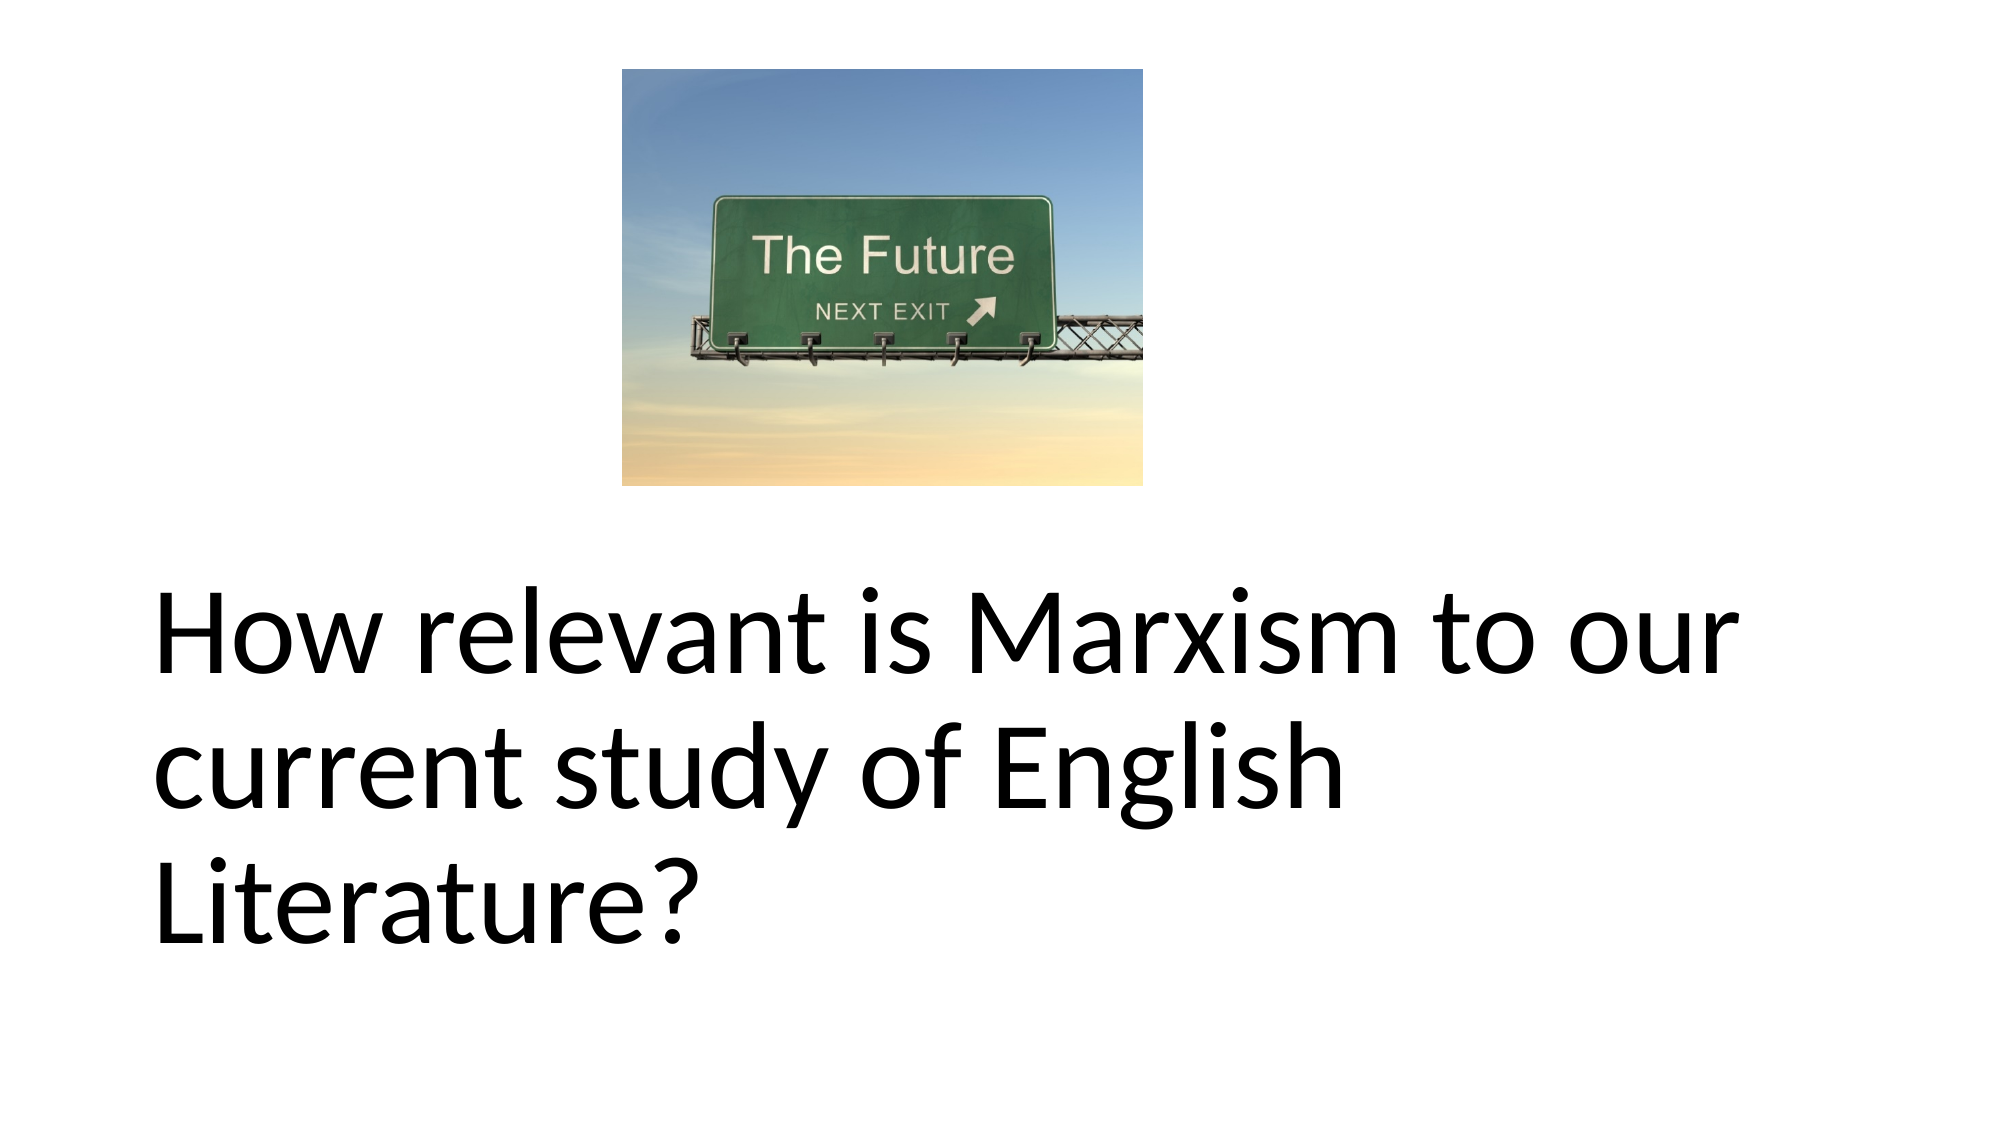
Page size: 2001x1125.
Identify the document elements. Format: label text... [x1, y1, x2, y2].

list How relevant is Marxism to our current study of English Literature? [137, 299, 1863, 1014]
picture [622, 69, 1143, 486]
